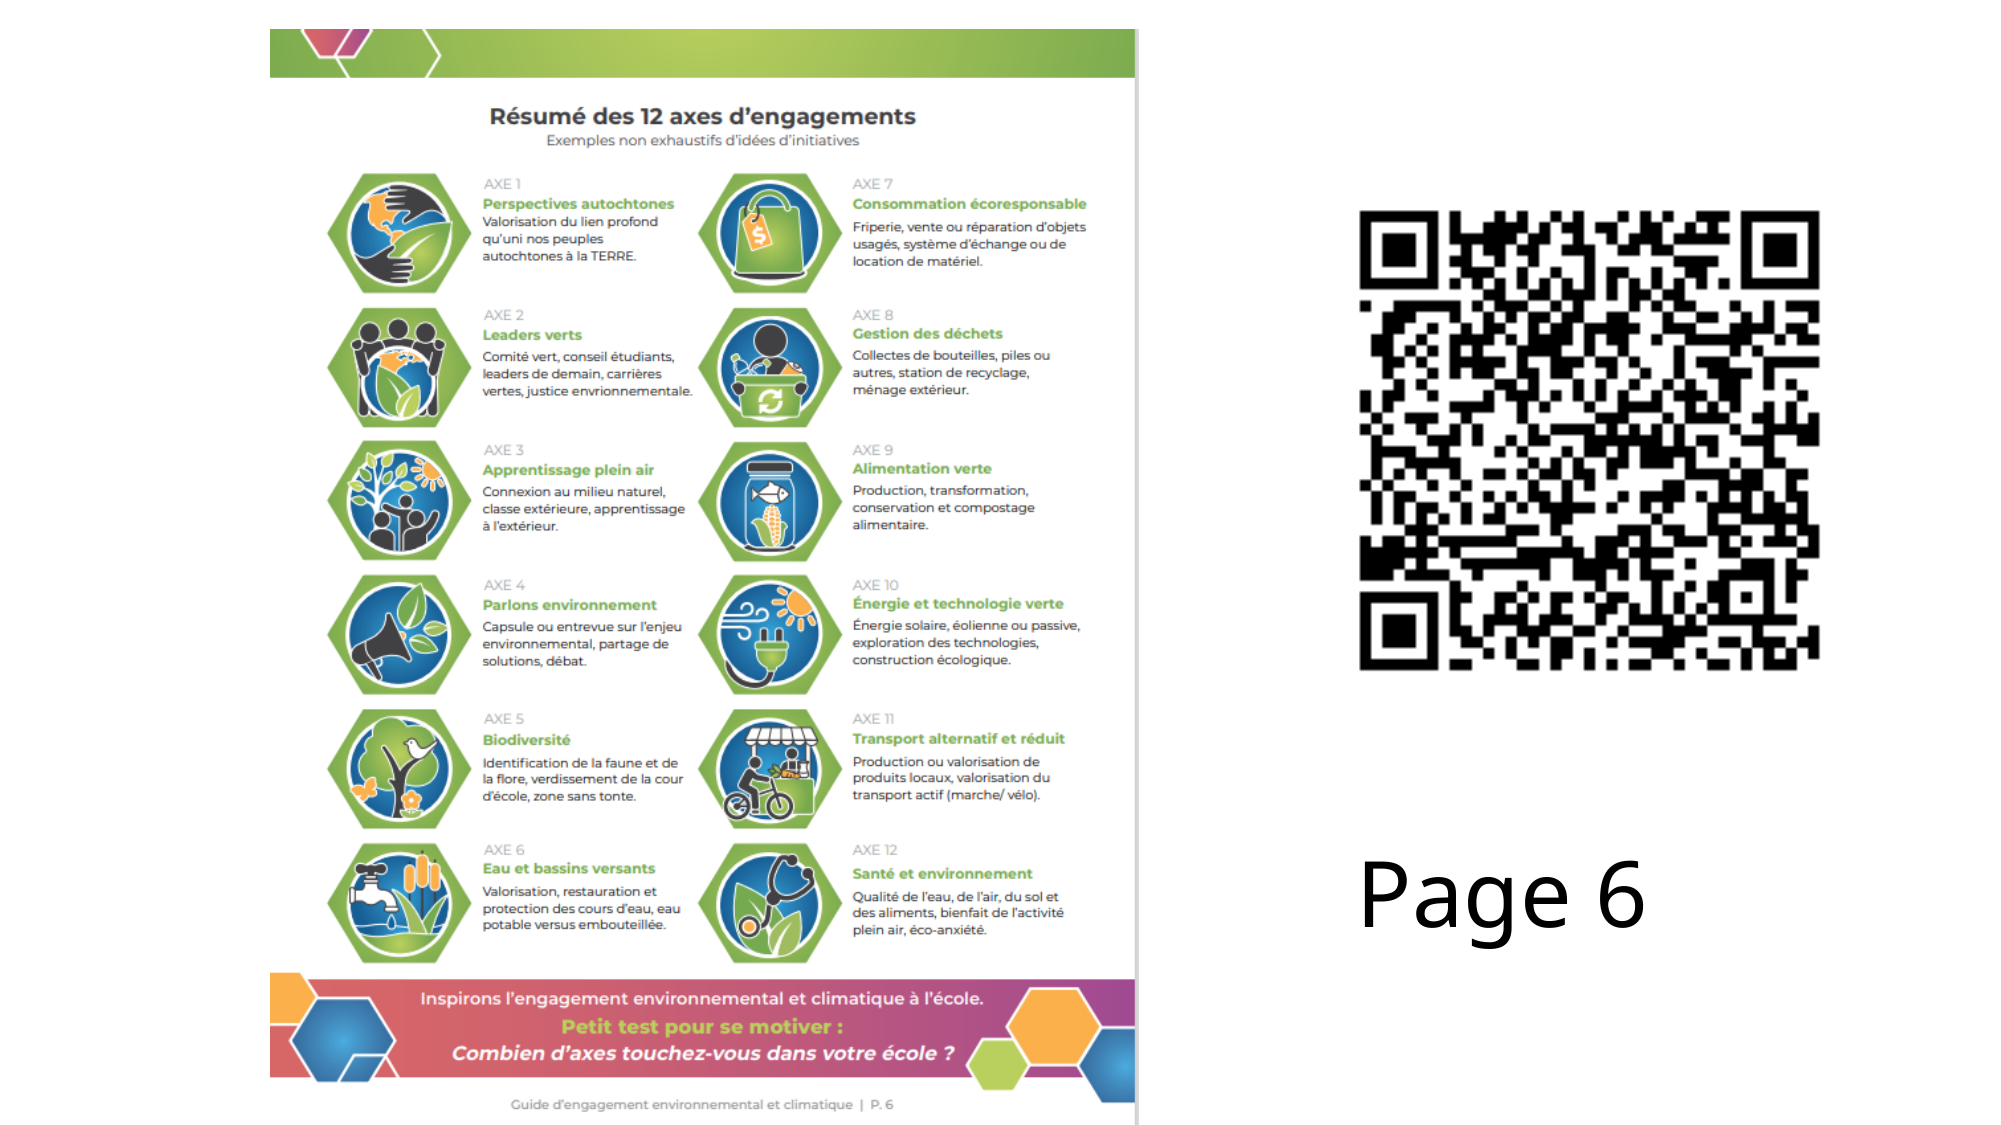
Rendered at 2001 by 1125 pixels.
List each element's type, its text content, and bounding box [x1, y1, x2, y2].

title Page 6 [1341, 843, 1871, 1062]
picture [1316, 167, 1865, 716]
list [270, 29, 1139, 1125]
